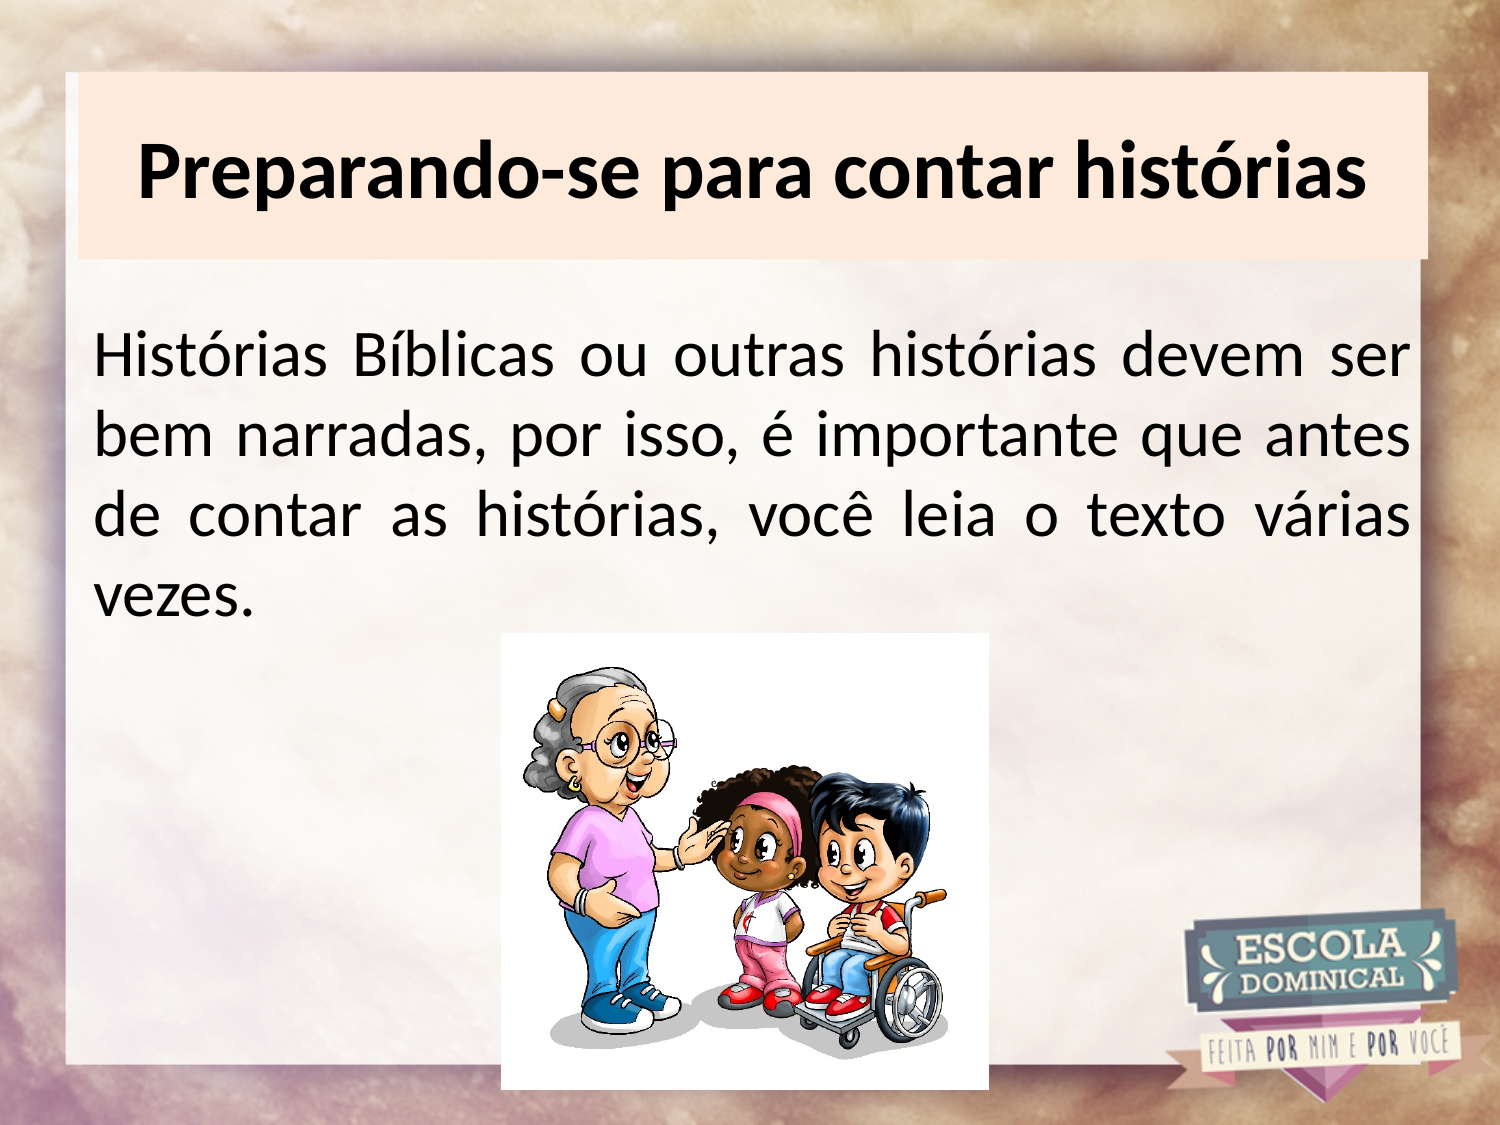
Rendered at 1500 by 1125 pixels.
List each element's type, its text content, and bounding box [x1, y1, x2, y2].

picture [0, 0, 1500, 1125]
title Preparando-se para contar histórias [78, 71, 1429, 260]
list Histórias Bíblicas ou outras histórias devem ser bem narradas, por isso, é importante que antes de contar as histórias, você leia o texto várias vezes. [78, 302, 1429, 686]
